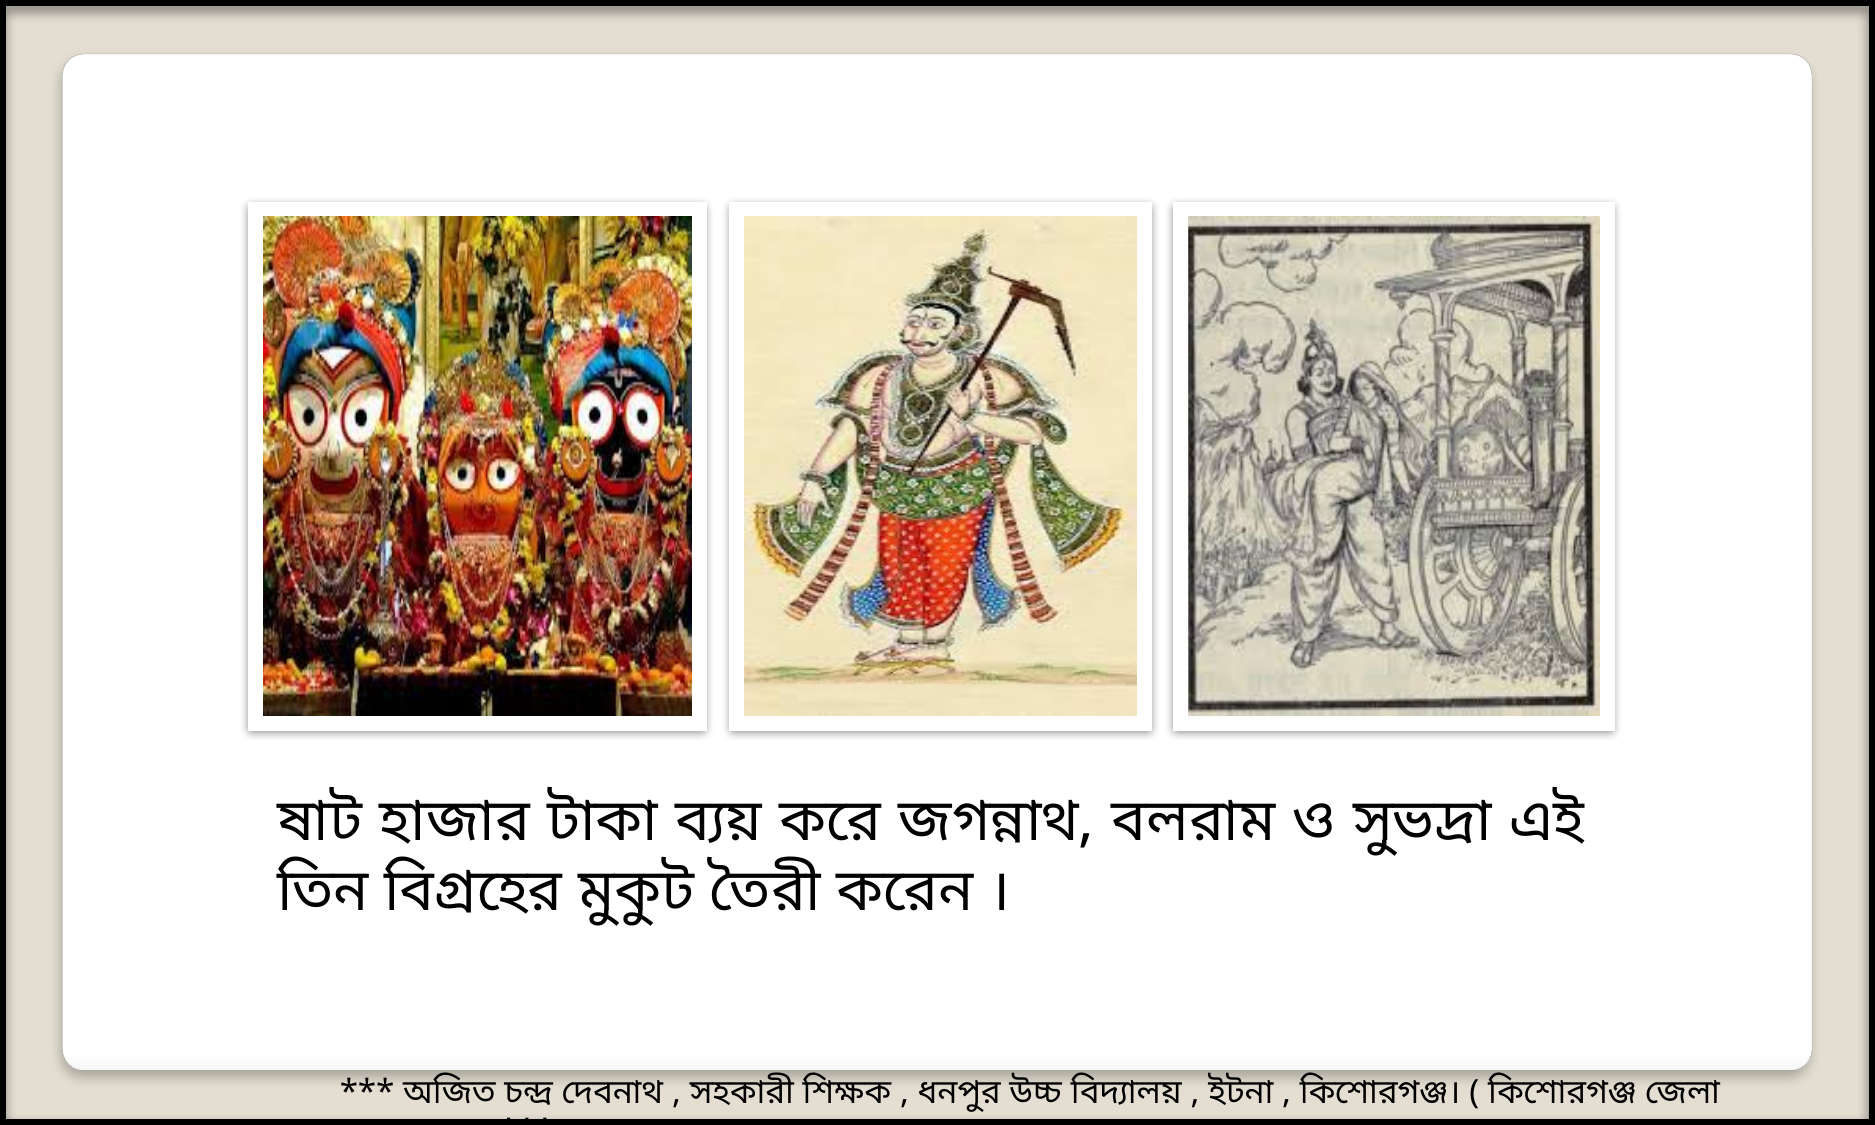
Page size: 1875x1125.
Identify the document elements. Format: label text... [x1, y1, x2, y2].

picture [743, 215, 1138, 717]
text_box ষাট হাজার টাকা ব্যয় করে জগন্নাথ, বলরাম ও সুভদ্রা এই তিন বিগ্রহের মুকুট তৈরী করেন । [262, 774, 1600, 930]
text_box *** অজিত চন্দ্র দেবনাথ , সহকারী শিক্ষক , ধনপুর উচ্চ বিদ্যালয় , ইটনা , কিশোরগঞ্জ। ( কিশোরগঞ্জ জেলা এম্বাসেডর ) *** [324, 1062, 1863, 1125]
picture [262, 215, 693, 717]
picture [1187, 215, 1601, 717]
text_box [0, 0, 1875, 1125]
